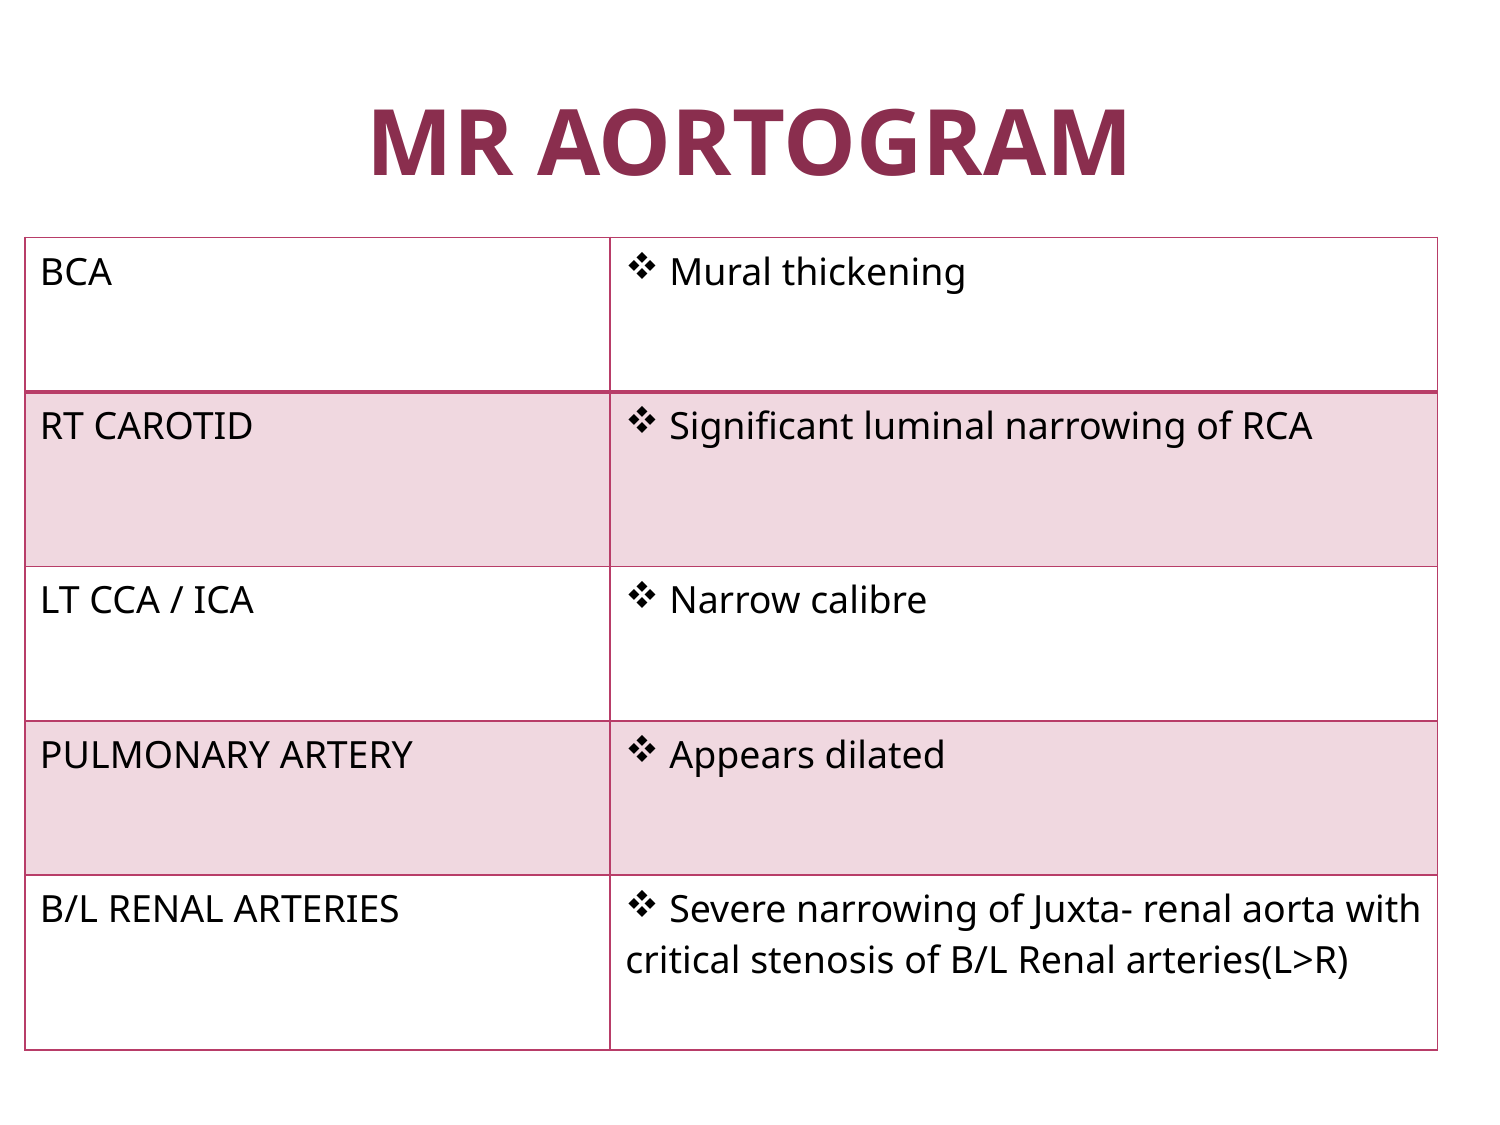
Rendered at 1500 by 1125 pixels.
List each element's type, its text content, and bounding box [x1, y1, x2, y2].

table_cell B/L RENAL ARTERIES [26, 876, 609, 1049]
table_header BCA [26, 238, 609, 390]
table_cell Significant luminal narrowing of RCA [611, 394, 1437, 566]
table_cell PULMONARY ARTERY [26, 722, 609, 874]
table_header Mural thickening [611, 238, 1437, 390]
table_cell Severe narrowing of Juxta- renal aorta with critical stenosis of B/L Renal arteries(L>R) [611, 876, 1437, 1049]
table_cell Narrow calibre [611, 567, 1437, 720]
table_cell RT CAROTID [26, 394, 609, 566]
table_cell Appears dilated [611, 722, 1437, 874]
title MR AORTOGRAM [75, 45, 1425, 233]
table_cell LT CCA / ICA [26, 567, 609, 720]
